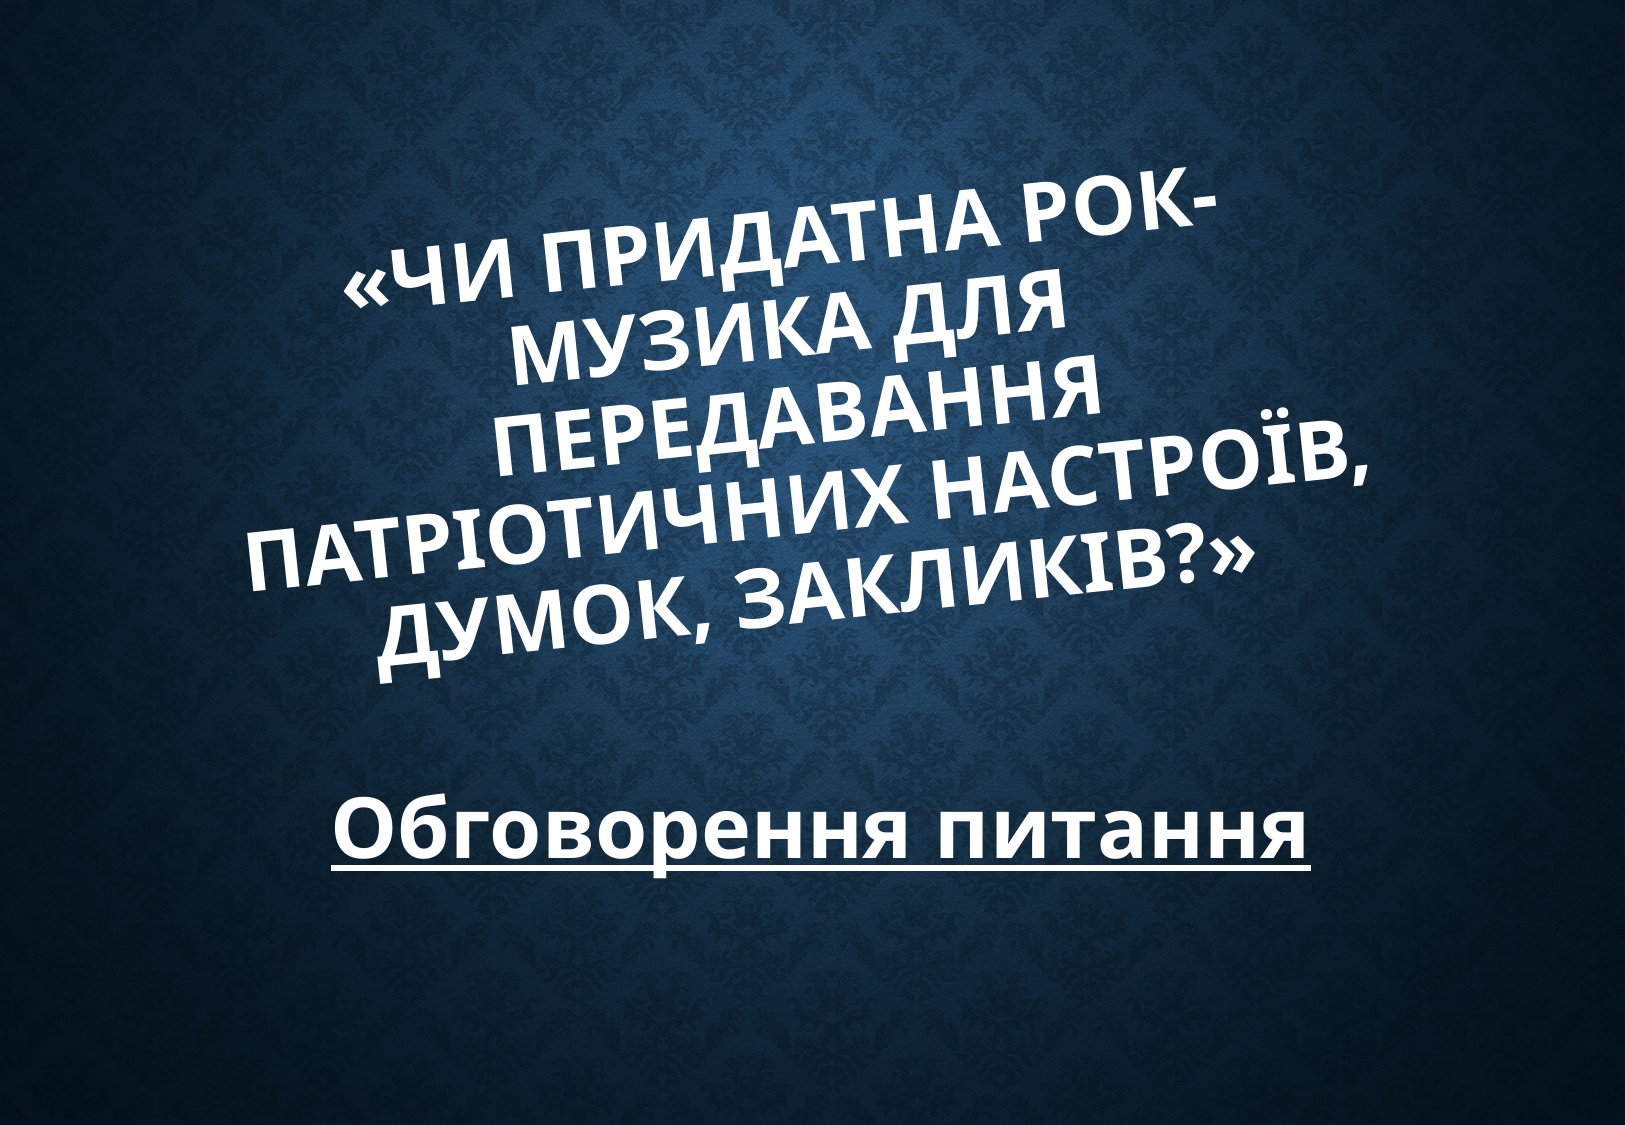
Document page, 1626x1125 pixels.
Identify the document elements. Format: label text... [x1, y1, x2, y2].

title «Чи придатна рок-музика для передавання патріотичних настроїв, думок, закликів?» [183, 66, 1407, 709]
subtitle Обговорення питання [183, 746, 1459, 892]
